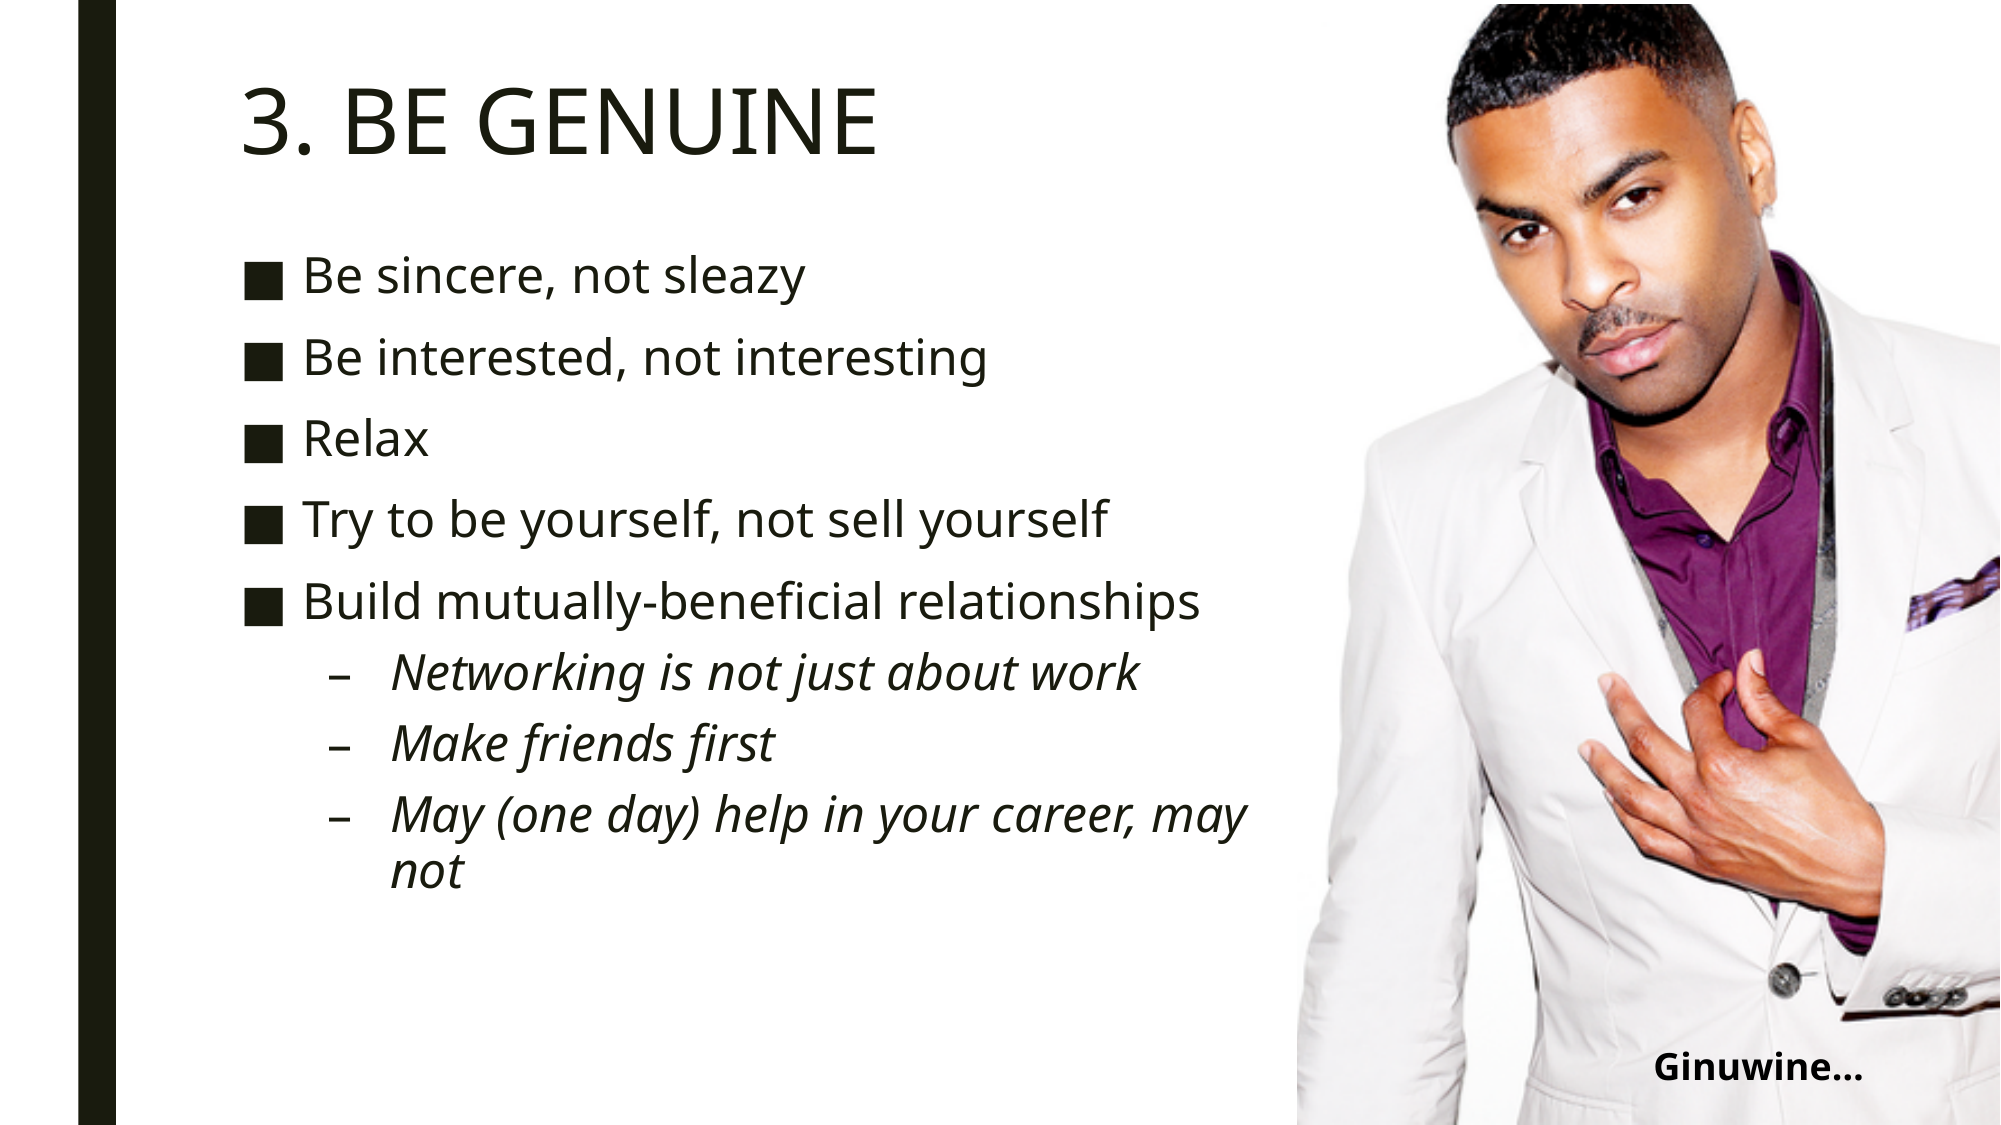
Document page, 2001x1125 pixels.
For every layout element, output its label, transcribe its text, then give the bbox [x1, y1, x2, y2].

picture [1297, 4, 2000, 1125]
list Be sincere, not sleazy Be interested, not interesting Relax Try to be yourself, not sell yourself Build mutually-beneficial relationships Networking is not just about work Make friends first May (one day) help in your career, may not [225, 241, 1297, 1073]
title 3. BE GENUINE [225, 68, 1297, 241]
